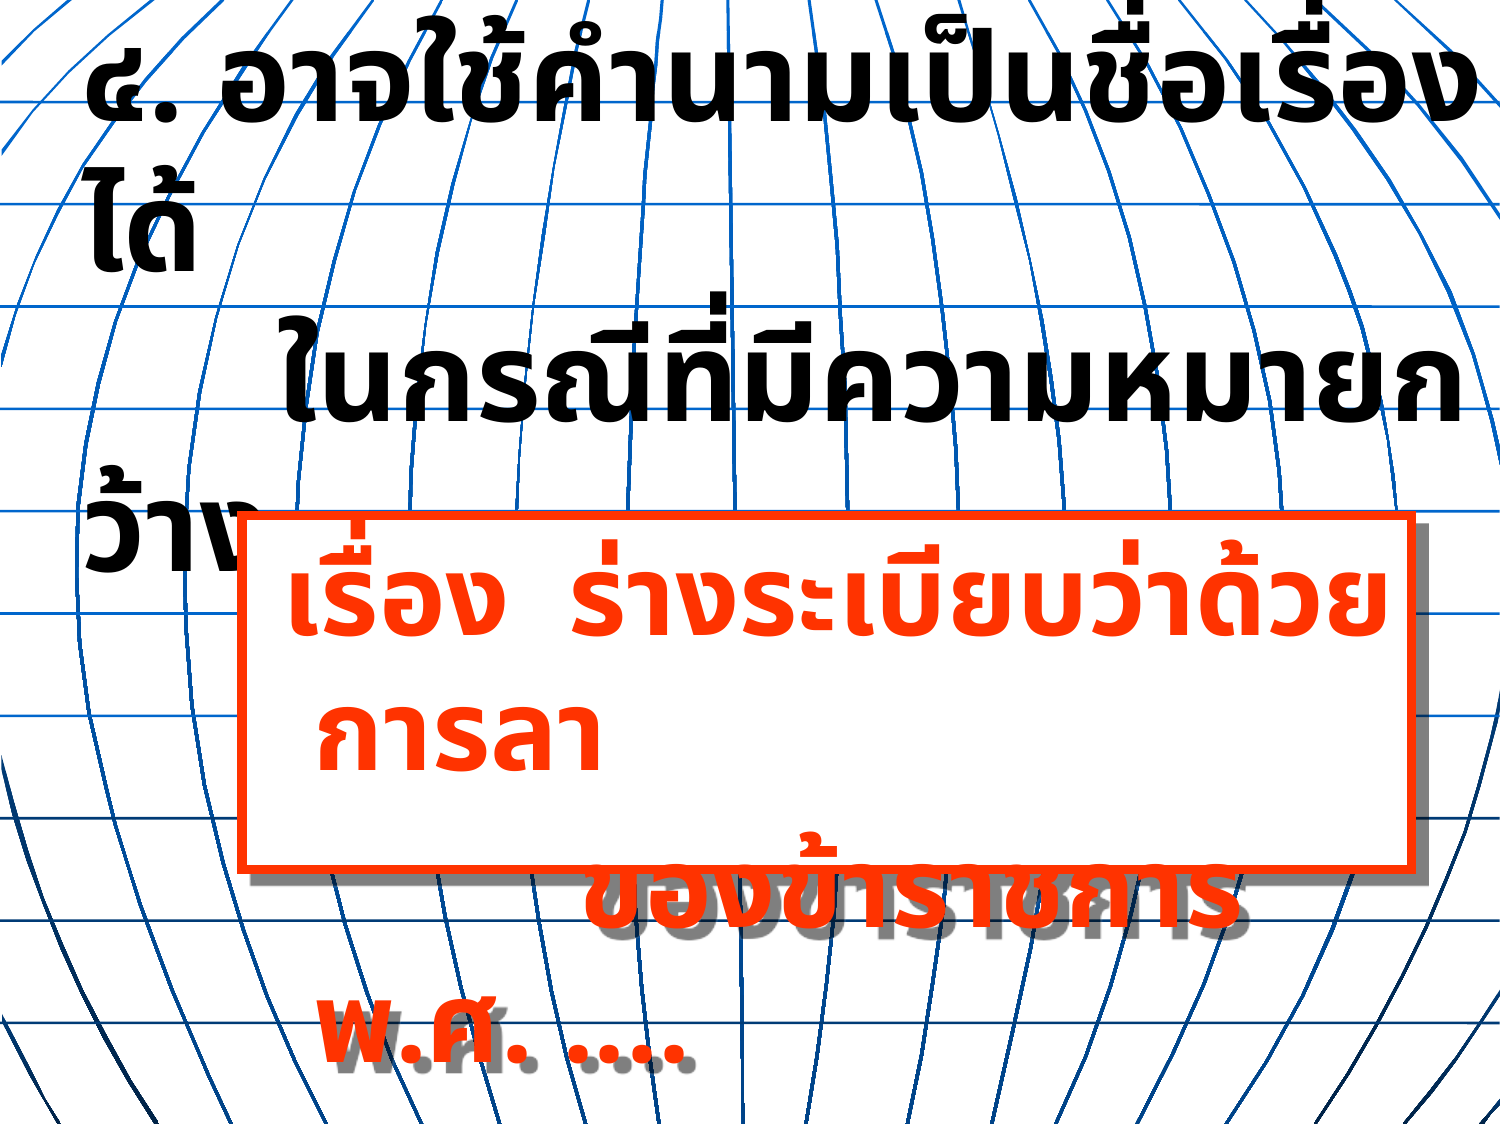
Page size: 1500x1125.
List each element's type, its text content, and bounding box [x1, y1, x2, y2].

title ๔. อาจใช้คำนามเป็นชื่อเรื่องได้ ในกรณีที่มีความหมายกว้าง [64, 113, 1500, 480]
text_box เรื่อง ร่างระเบียบว่าด้วยการลา ของข้าราชการ พ.ศ. .... [242, 515, 1412, 870]
